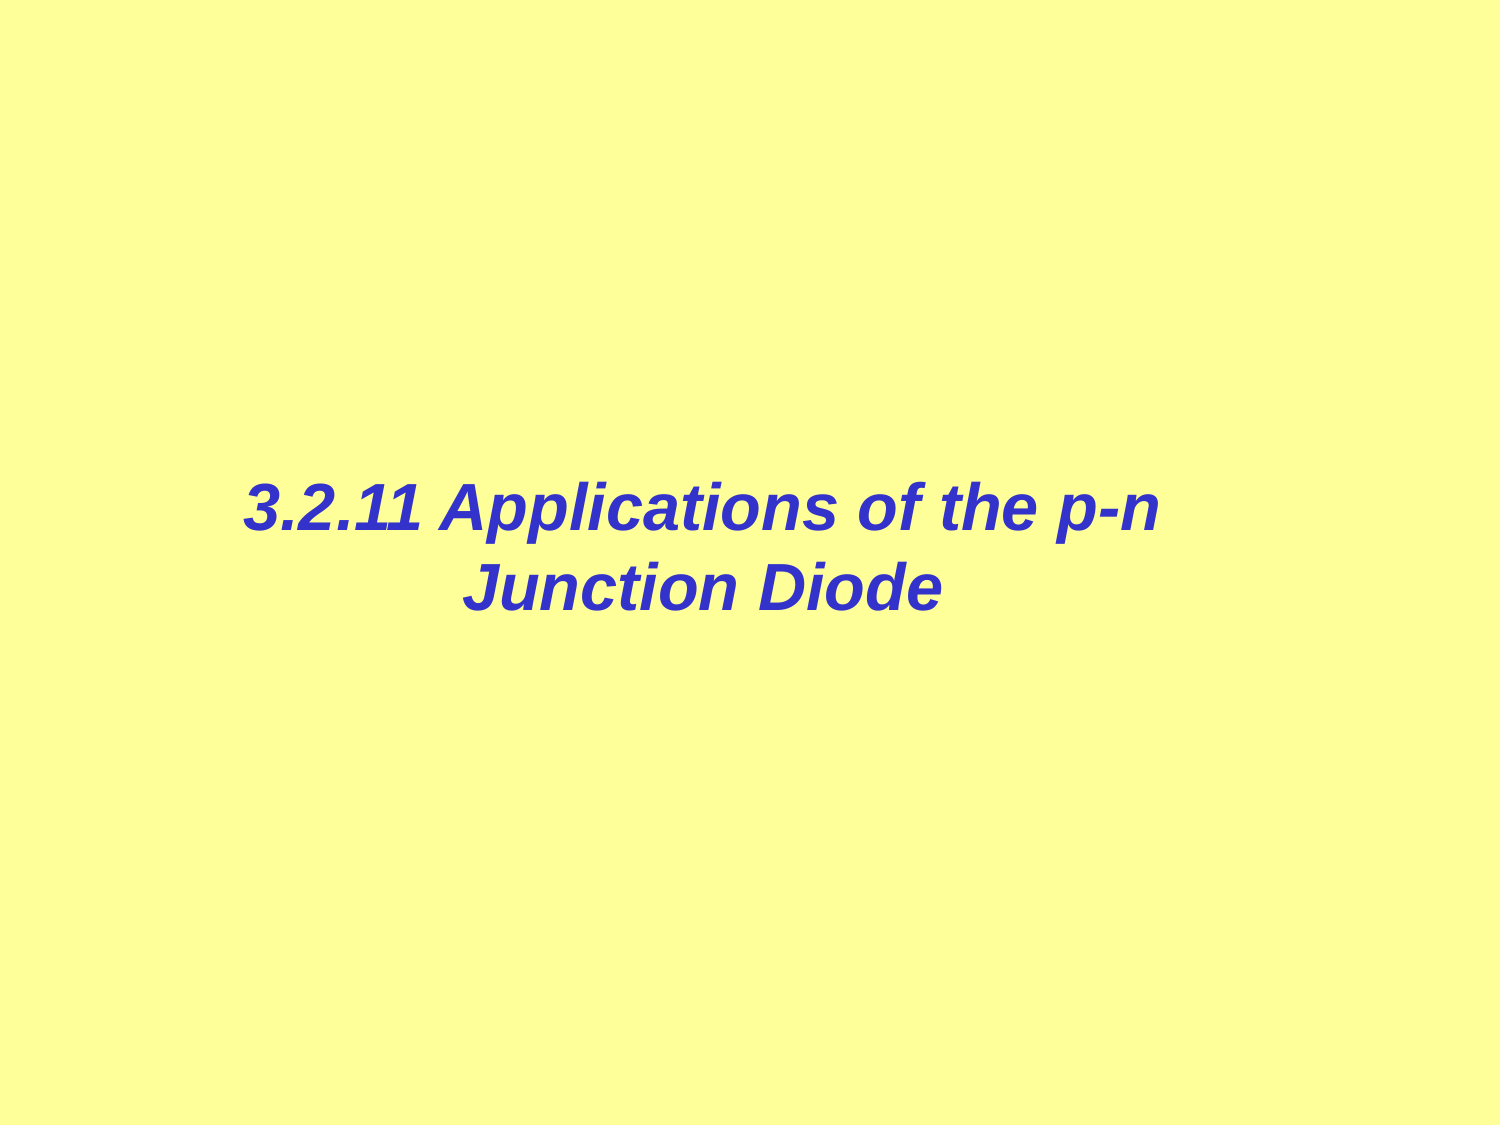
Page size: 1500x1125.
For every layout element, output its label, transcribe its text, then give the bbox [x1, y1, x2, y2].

text_box 3.2.11 Applications of the p-n Junction Diode [159, 456, 1247, 631]
